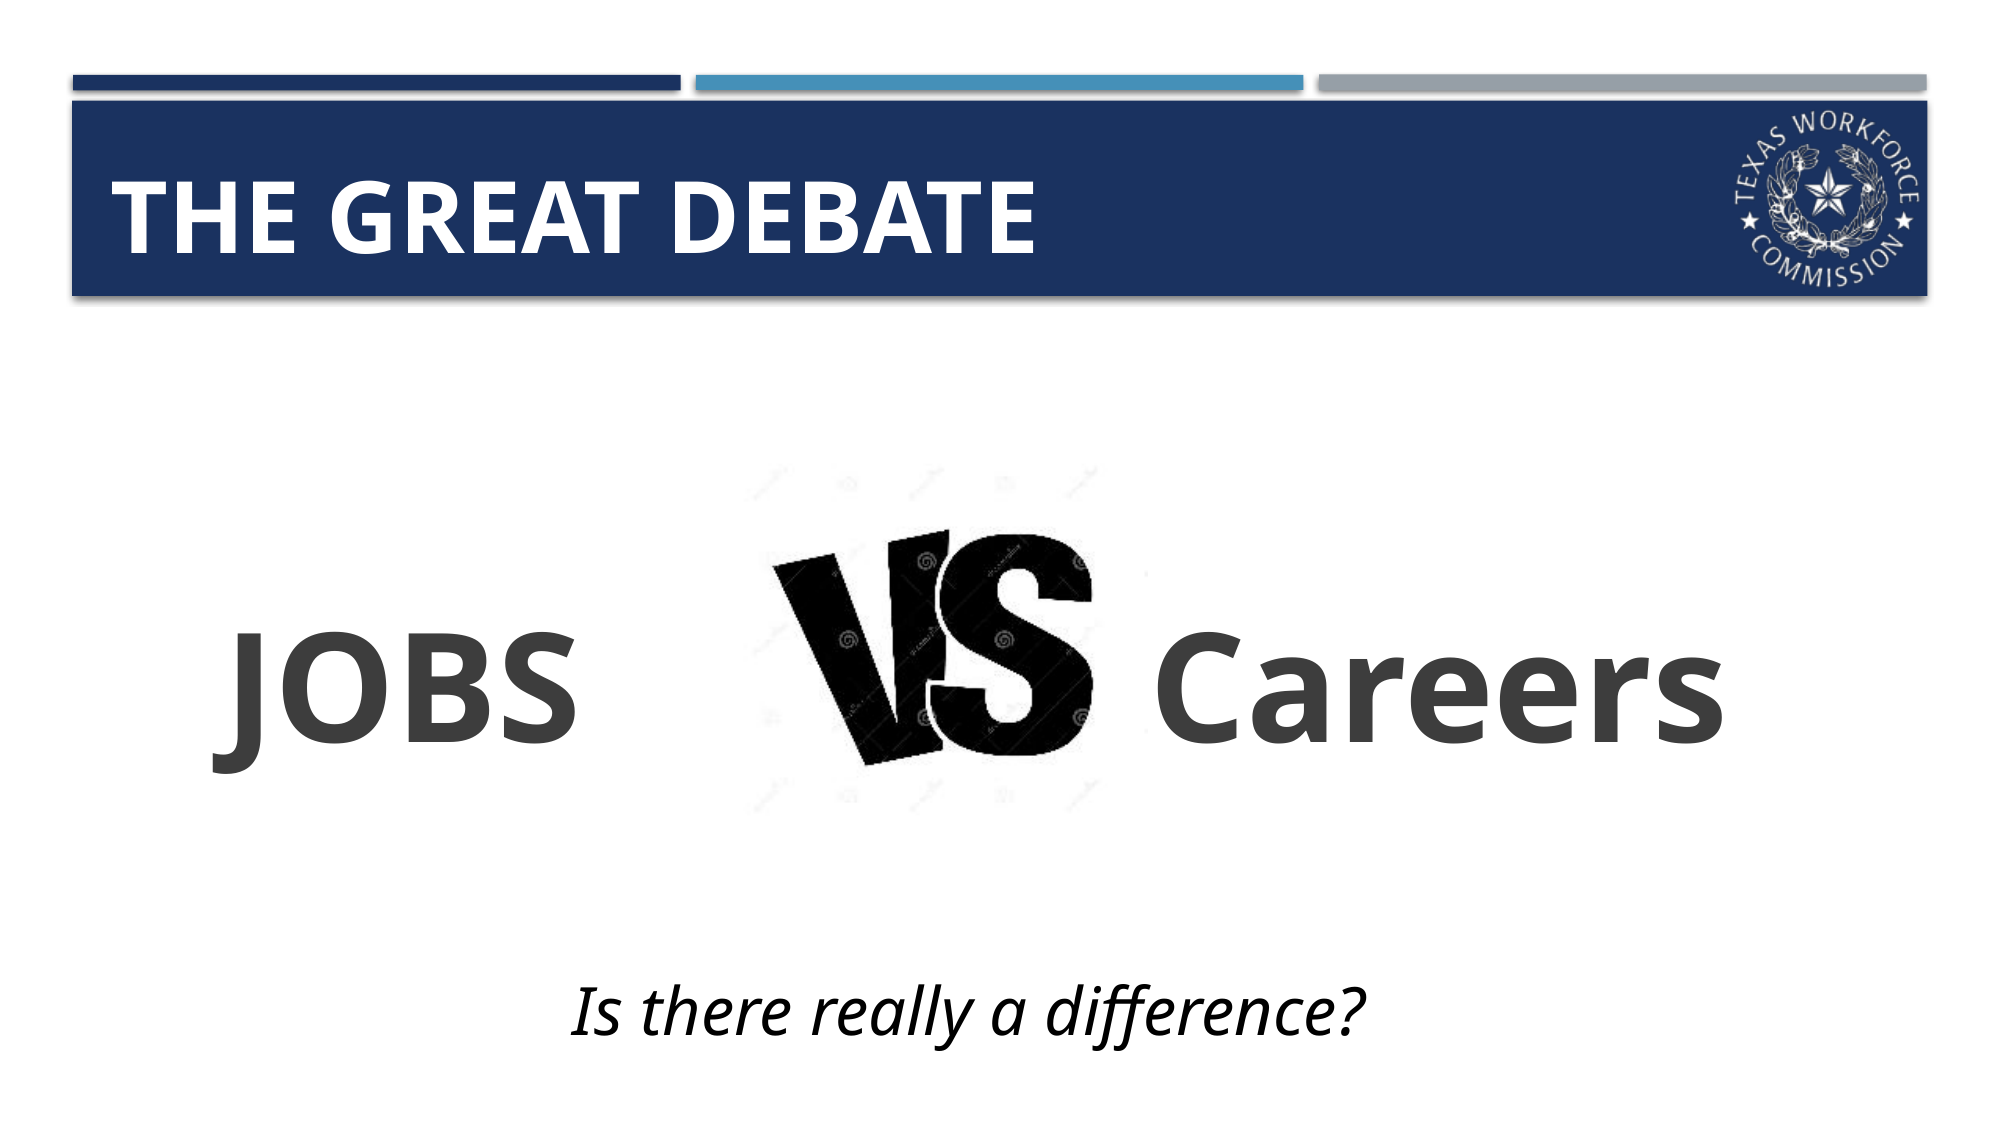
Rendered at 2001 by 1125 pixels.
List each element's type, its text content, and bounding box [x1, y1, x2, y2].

title The Great Debate [95, 115, 1727, 282]
text_box Is there really a difference? [112, 961, 1828, 1057]
list JOBS Careers [95, 357, 1905, 783]
picture [731, 439, 1148, 851]
picture [1733, 105, 1923, 292]
